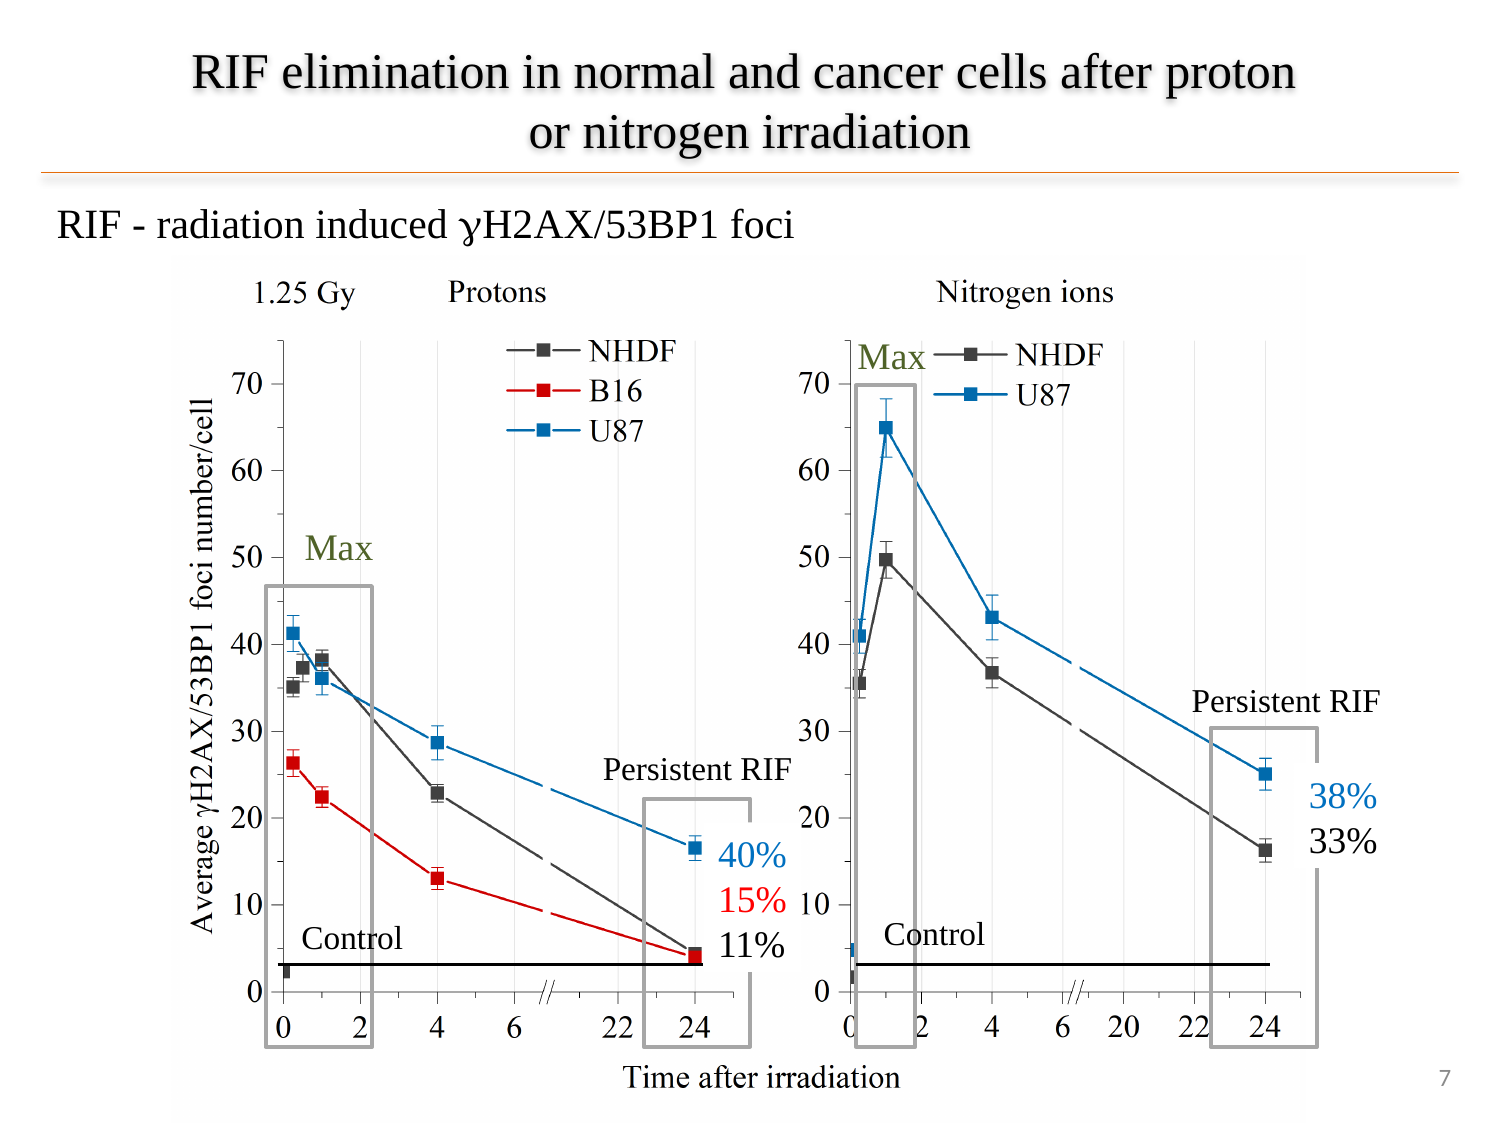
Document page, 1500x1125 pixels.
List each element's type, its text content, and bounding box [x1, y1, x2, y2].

picture [170, 255, 1306, 1124]
text_box RIF - radiation induced gH2AX/53BP1 foci [41, 189, 810, 255]
text_box Persistent RIF [1310, 672, 1397, 727]
text_box [1310, 868, 1319, 1049]
text_box 38% 33% [1310, 763, 1393, 868]
text_box [1310, 727, 1319, 763]
text_box RIF elimination in normal and cancer cells after proton or nitrogen irradiation [0, 30, 1500, 166]
slide_number 7 [1310, 1046, 1467, 1107]
